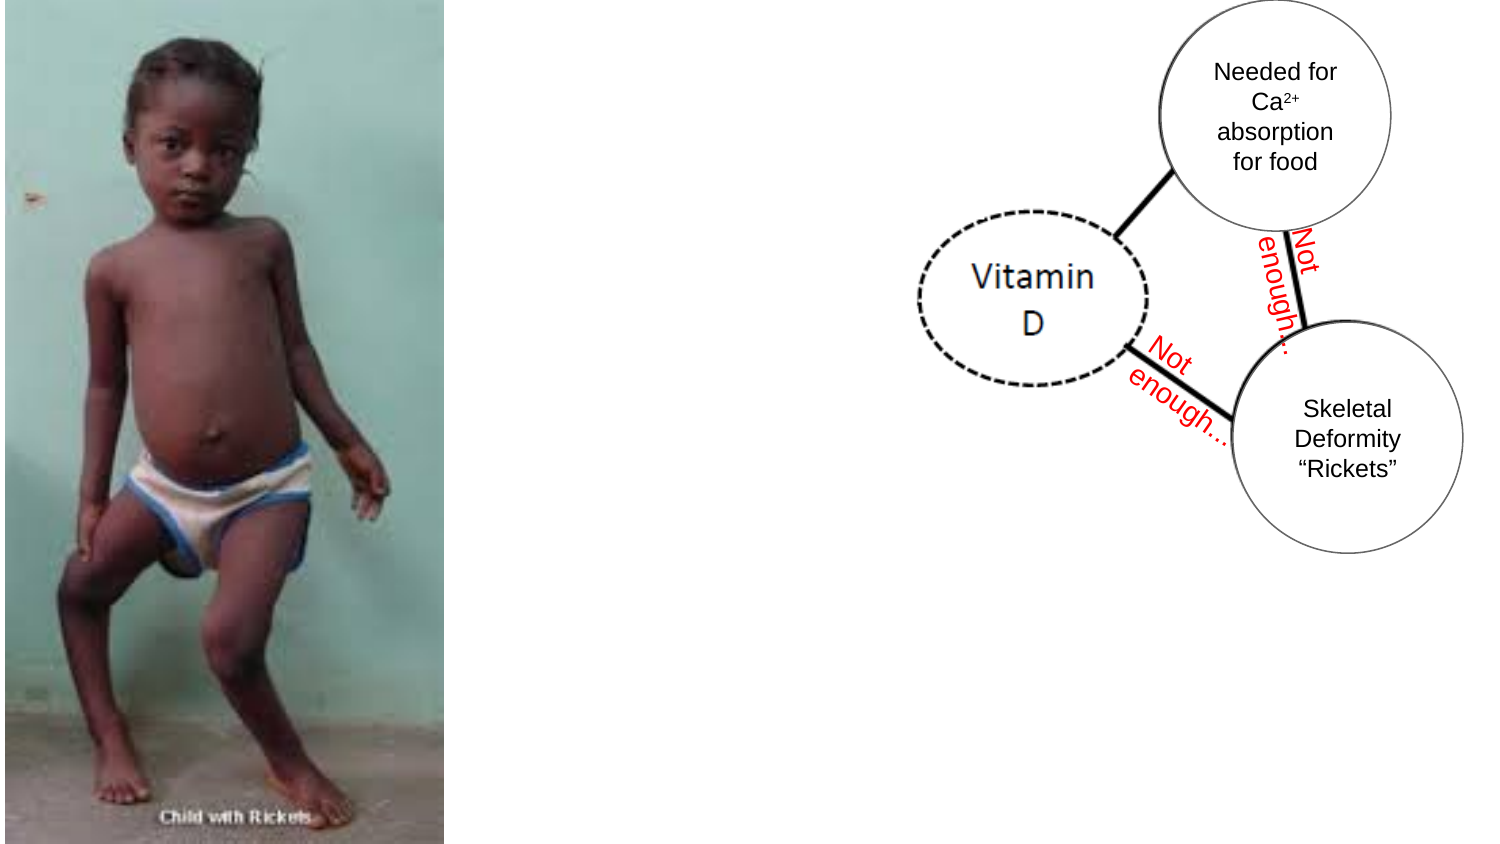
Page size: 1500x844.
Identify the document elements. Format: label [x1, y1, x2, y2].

text_box [861, 0, 1478, 566]
picture [5, 0, 444, 844]
